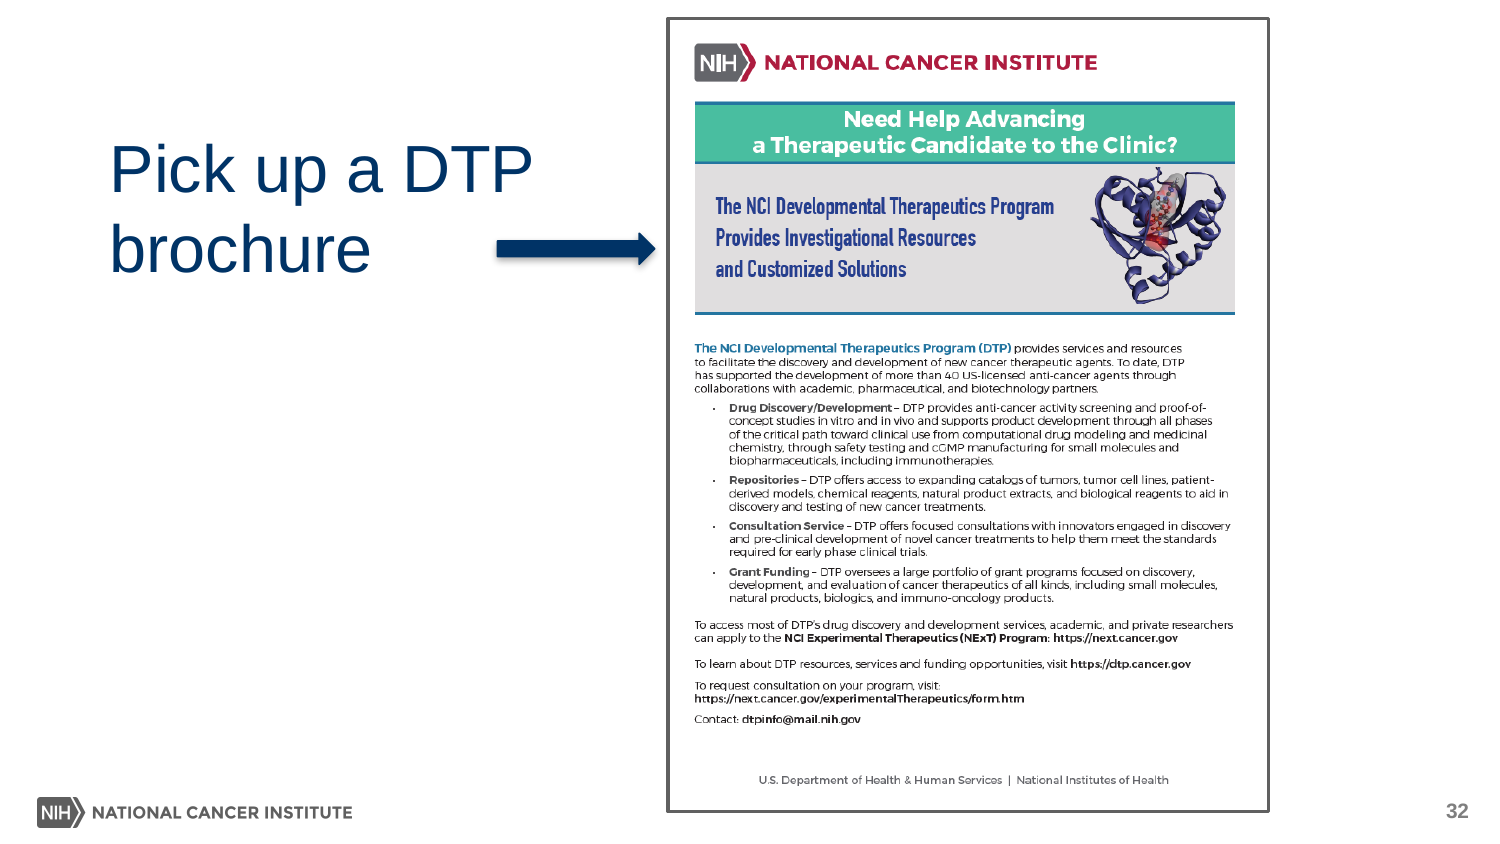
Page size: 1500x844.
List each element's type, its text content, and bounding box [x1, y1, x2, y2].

picture [669, 19, 1268, 811]
text_box [496, 232, 656, 266]
text_box Pick up a DTP brochure [95, 118, 664, 294]
picture [37, 797, 352, 828]
